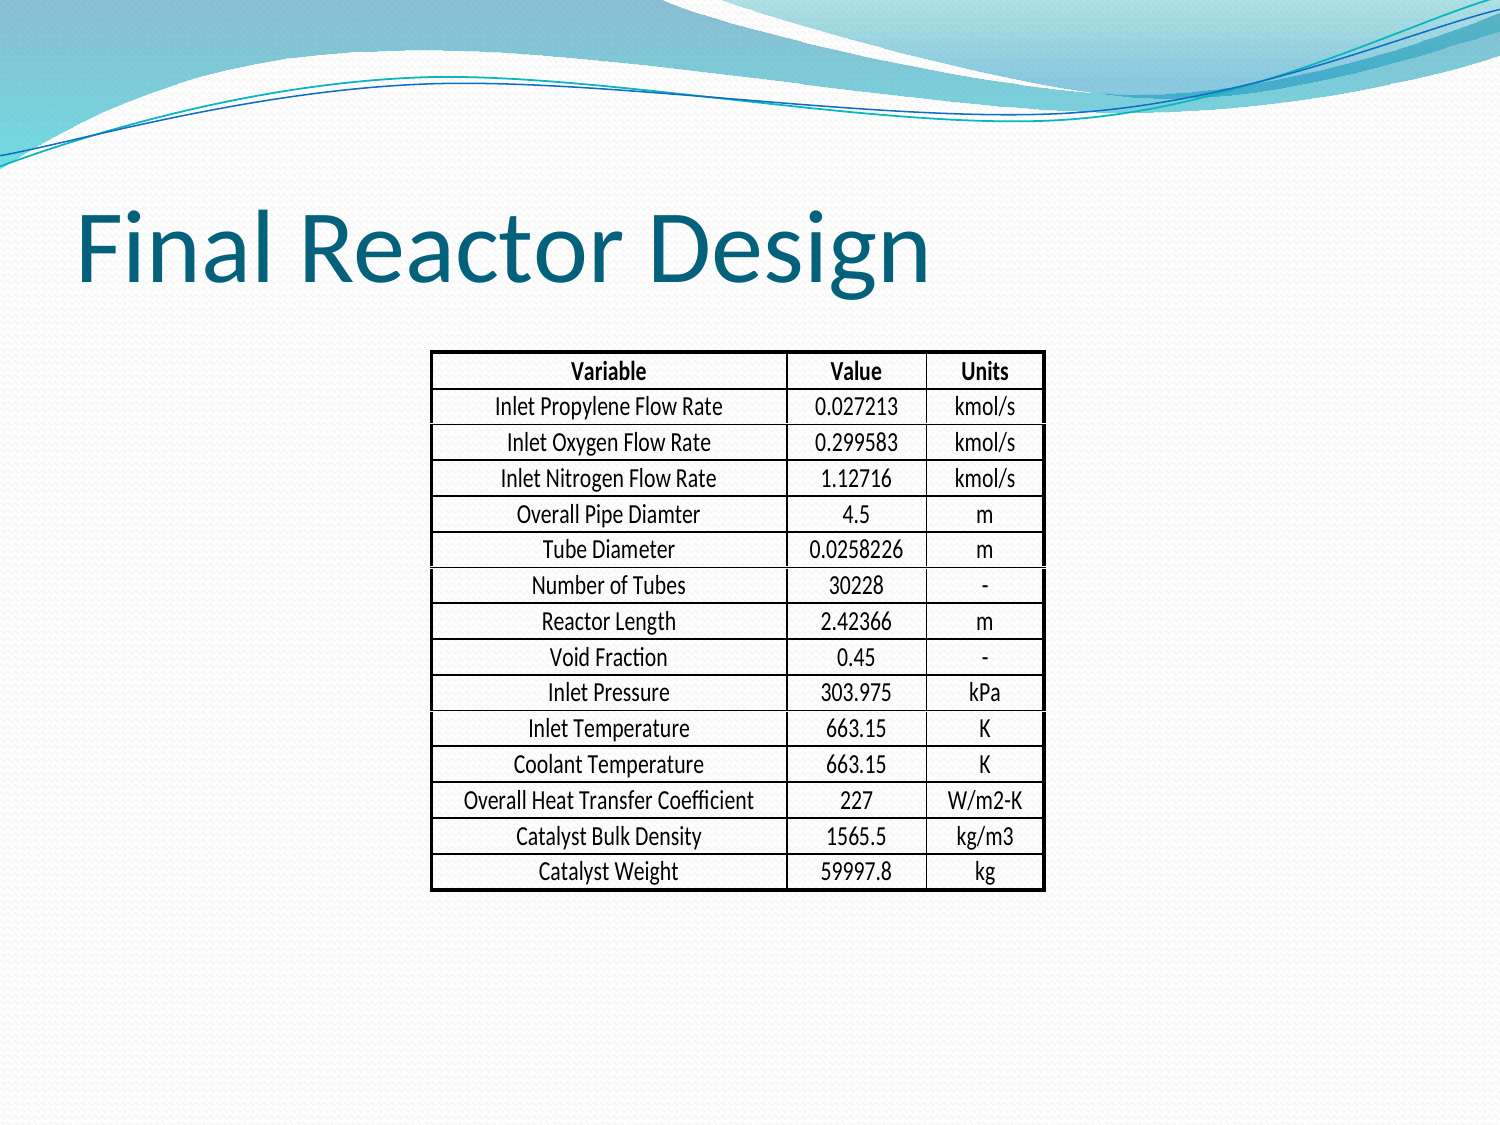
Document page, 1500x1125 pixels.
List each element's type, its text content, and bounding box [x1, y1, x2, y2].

title Final Reactor Design [74, 115, 1426, 304]
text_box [212, 349, 1263, 963]
